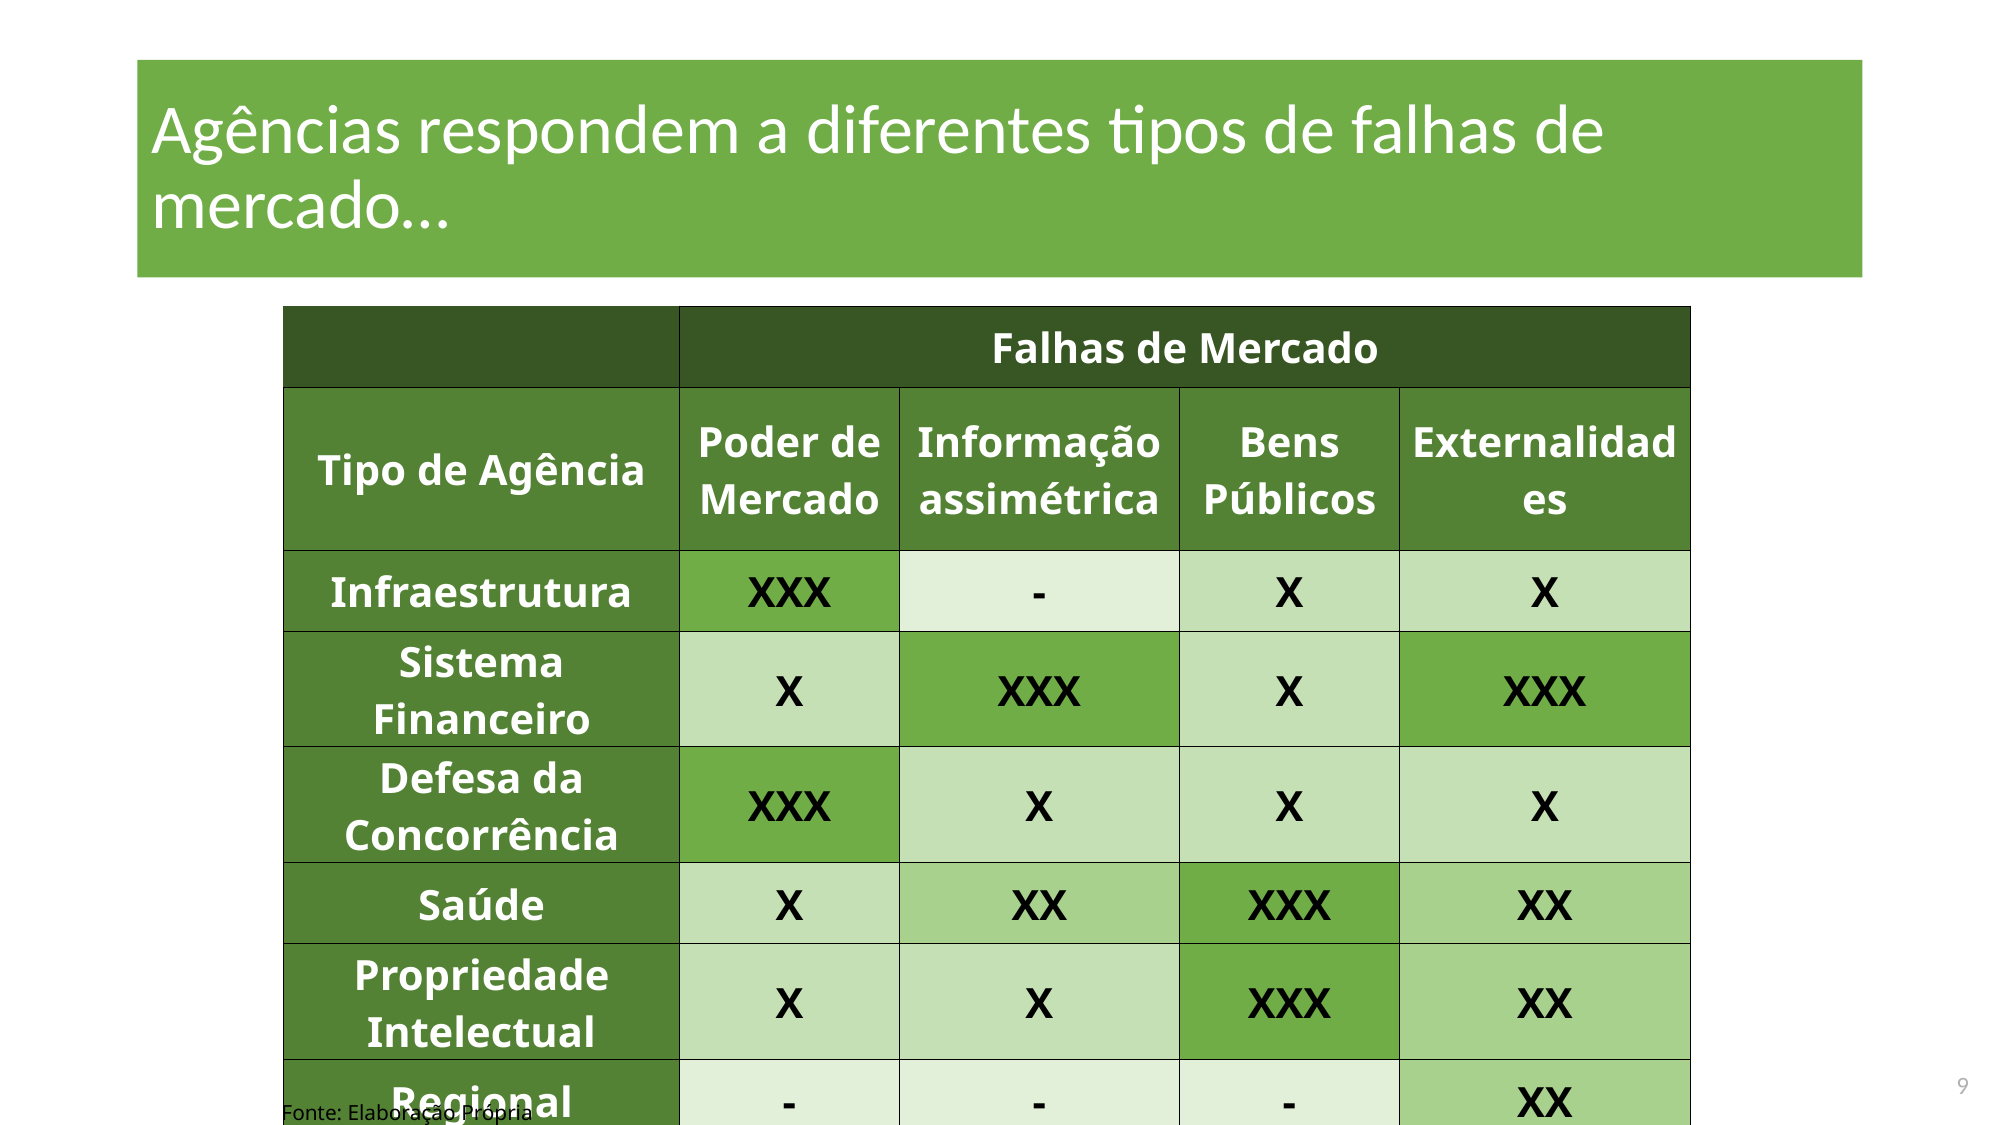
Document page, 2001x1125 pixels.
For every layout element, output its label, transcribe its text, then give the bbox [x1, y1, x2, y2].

table_cell Saúde [284, 863, 679, 943]
table_cell Defesa da Concorrência [284, 747, 679, 862]
table_cell X [680, 632, 899, 746]
title Agências respondem a diferentes tipos de falhas de mercado… [137, 59, 1863, 278]
table_cell X [680, 863, 899, 943]
table_cell Informação assimétrica [900, 388, 1179, 550]
table_cell XXX [1400, 632, 1690, 746]
table_cell Sistema Financeiro [284, 632, 679, 746]
table_cell X [900, 944, 1179, 1059]
table_cell X [1180, 551, 1399, 631]
table_cell X [1180, 747, 1399, 862]
table_cell - [900, 1060, 1179, 1125]
slide_number 9 [1886, 1054, 1983, 1115]
table_cell X [1400, 551, 1690, 631]
table_cell Poder de Mercado [680, 388, 899, 550]
table_header [283, 306, 679, 387]
text_box Fonte: Elaboração Própria [266, 1092, 864, 1125]
table_cell XX [1400, 1060, 1690, 1125]
table_cell XX [1400, 863, 1690, 943]
table_cell - [680, 1060, 899, 1125]
table_cell Tipo de Agência [284, 388, 679, 550]
table_cell Infraestrutura [284, 551, 679, 631]
table_cell - [900, 551, 1179, 631]
table_cell XX [900, 863, 1179, 943]
table_cell X [680, 944, 899, 1059]
table_cell XXX [680, 747, 899, 862]
table_cell XXX [900, 632, 1179, 746]
table_cell Externalidades [1400, 388, 1690, 550]
table_cell X [1400, 747, 1690, 862]
table_cell Propriedade Intelectual [284, 944, 679, 1059]
table_cell X [1180, 632, 1399, 746]
table_cell - [1180, 1060, 1399, 1125]
table_cell XXX [680, 551, 899, 631]
table_header Falhas de Mercado [680, 307, 1690, 387]
table_cell X [900, 747, 1179, 862]
table_cell XXX [1180, 863, 1399, 943]
table_cell Regional [284, 1060, 679, 1092]
table_cell XXX [1180, 944, 1399, 1059]
table_cell XX [1400, 944, 1690, 1059]
table_cell Bens Públicos [1180, 388, 1399, 550]
